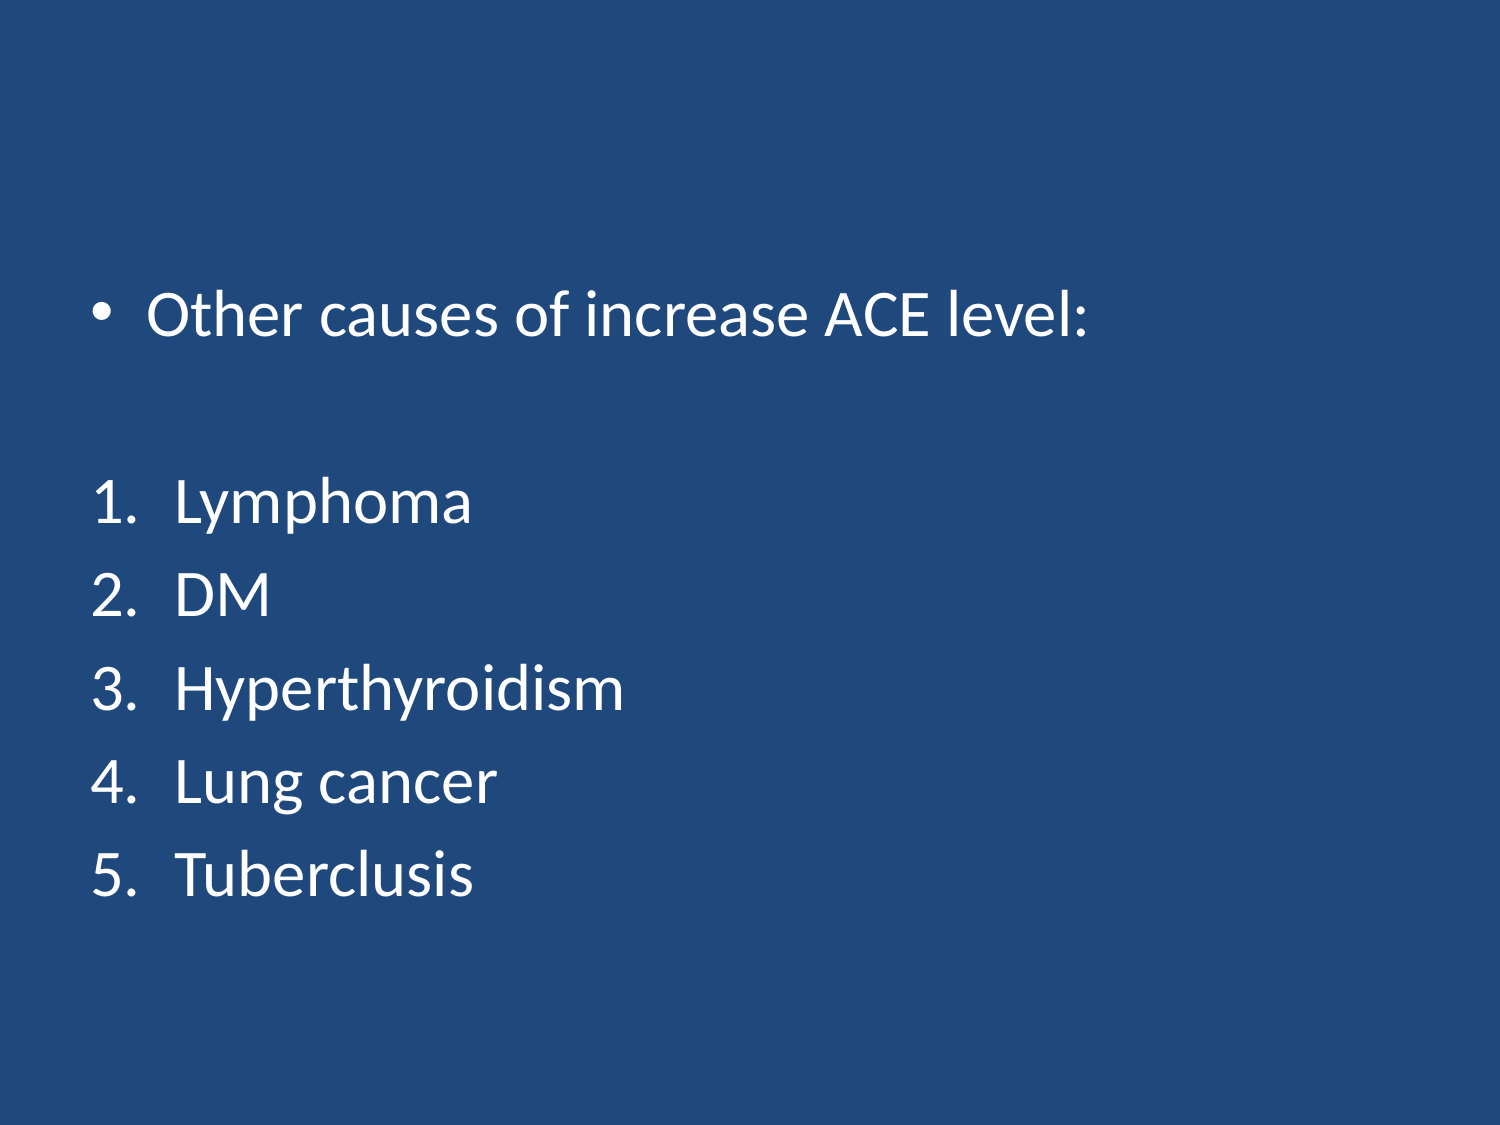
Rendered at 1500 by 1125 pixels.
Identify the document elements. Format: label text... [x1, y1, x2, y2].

list Other causes of increase ACE level: Lymphoma DM Hyperthyroidism Lung cancer Tuberclusis [75, 262, 1425, 1005]
